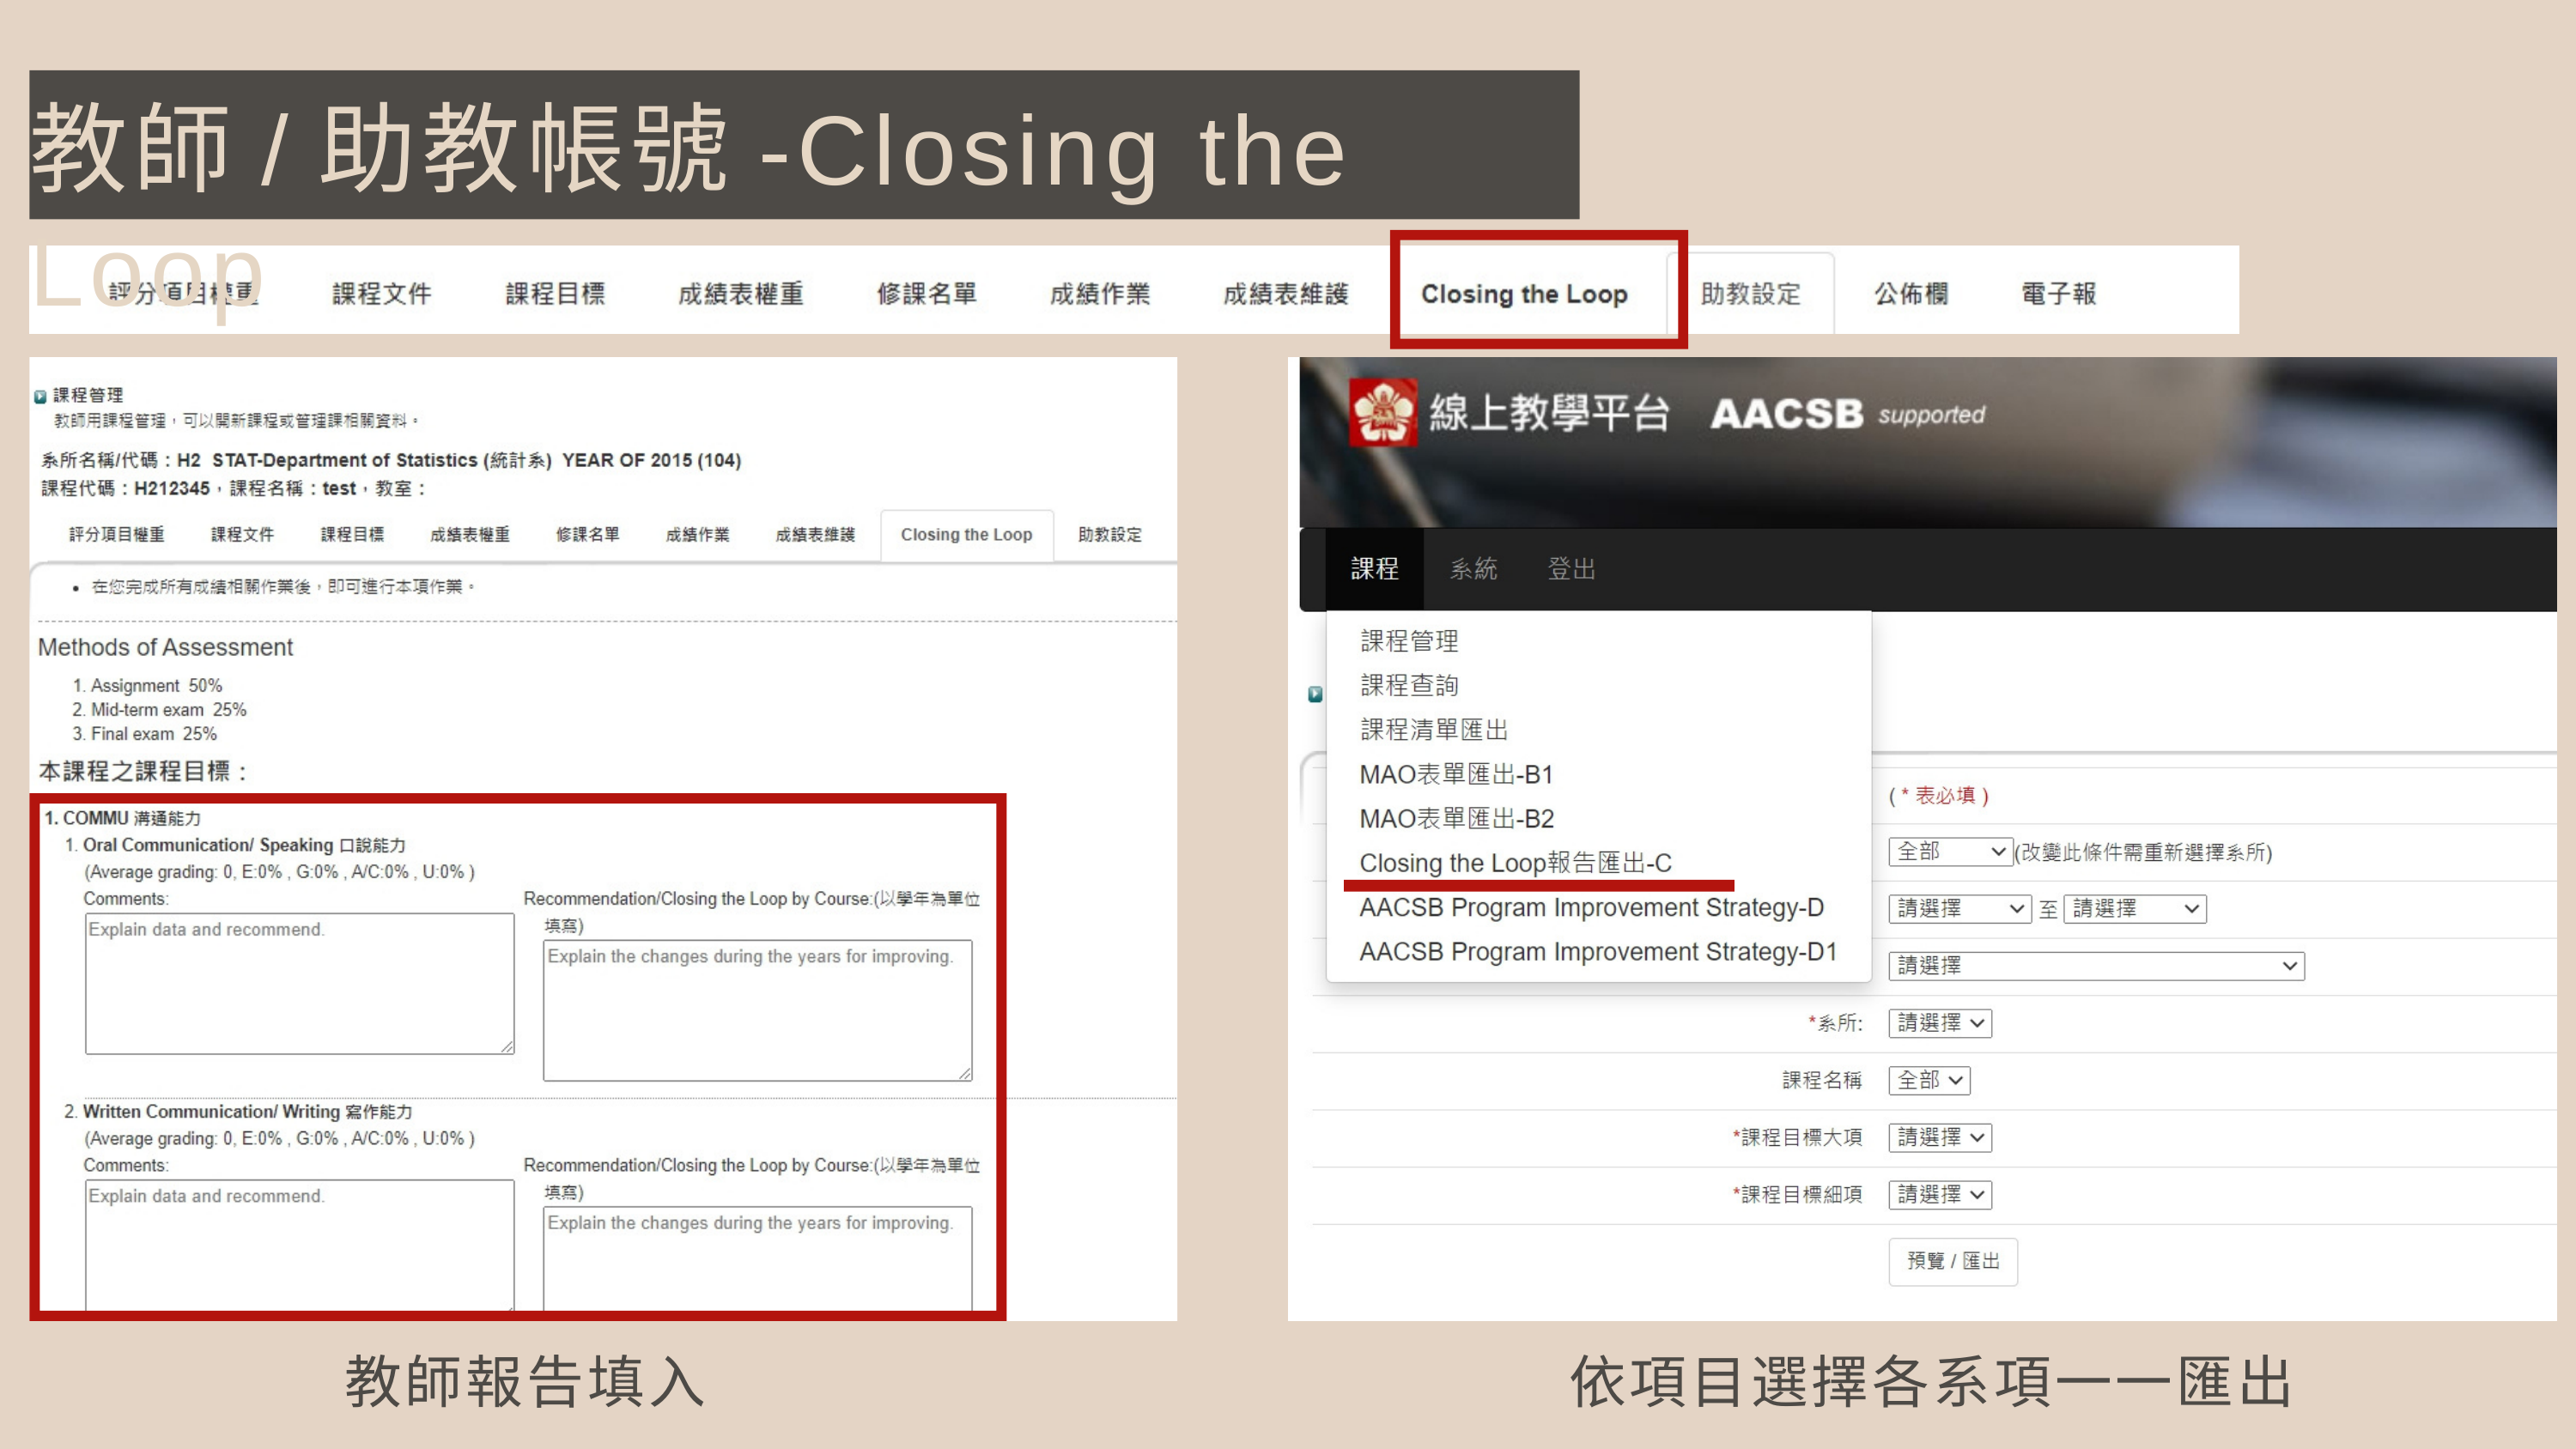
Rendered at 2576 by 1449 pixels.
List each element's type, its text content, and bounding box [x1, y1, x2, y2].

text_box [253, 568, 783, 1449]
picture [29, 245, 1479, 334]
text_box 依項目選擇各系項一一匯出 [1569, 1343, 2340, 1415]
picture [29, 357, 1178, 1322]
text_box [1479, 140, 1600, 440]
picture [1600, 245, 2239, 334]
text_box 教師報告填入 [787, 1343, 794, 1415]
text_box [29, 70, 1580, 83]
picture [1287, 357, 2558, 1322]
text_box 教師/助教帳號-Closing the Loop [29, 83, 1596, 245]
